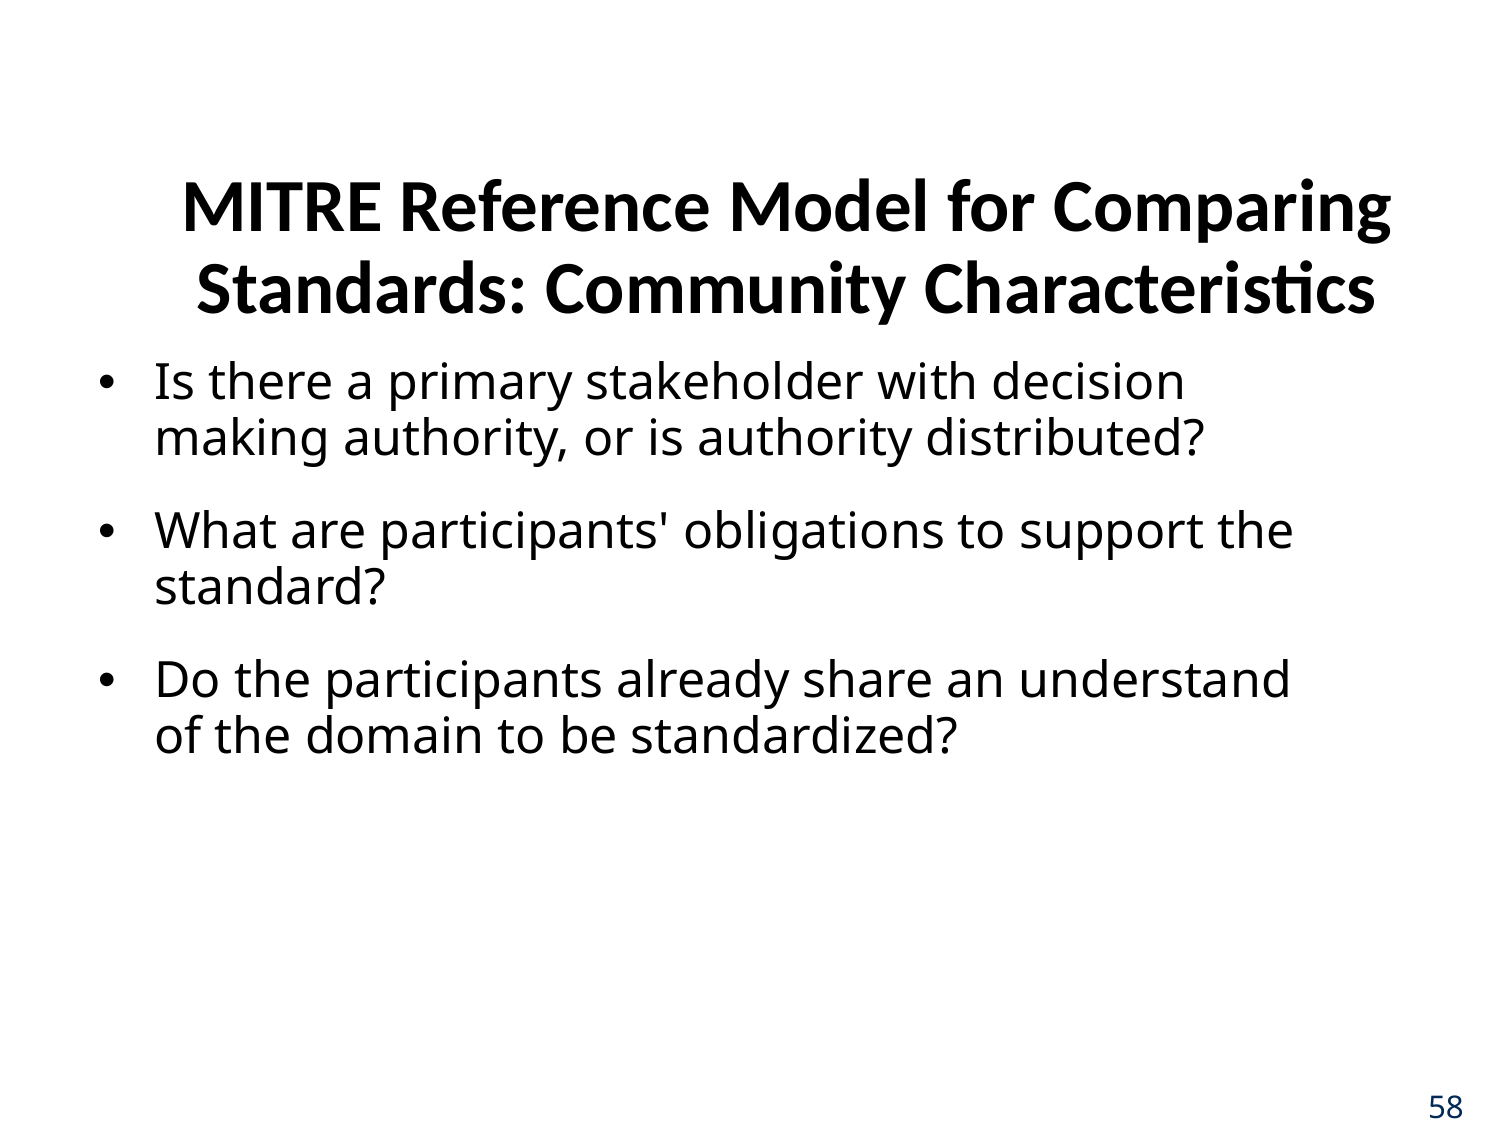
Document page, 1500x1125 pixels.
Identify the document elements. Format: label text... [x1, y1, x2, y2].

text_box 58 [1438, 1081, 1454, 1119]
text_box Is there a primary stakeholder with decision making authority, or is authority distributed? What are participants' obligations to support the standard? Do the participants already share an understand of the domain to be standardized? [87, 349, 1363, 770]
title MITRE Reference Model for Comparing Standards: Community Characteristics [112, 149, 1463, 346]
